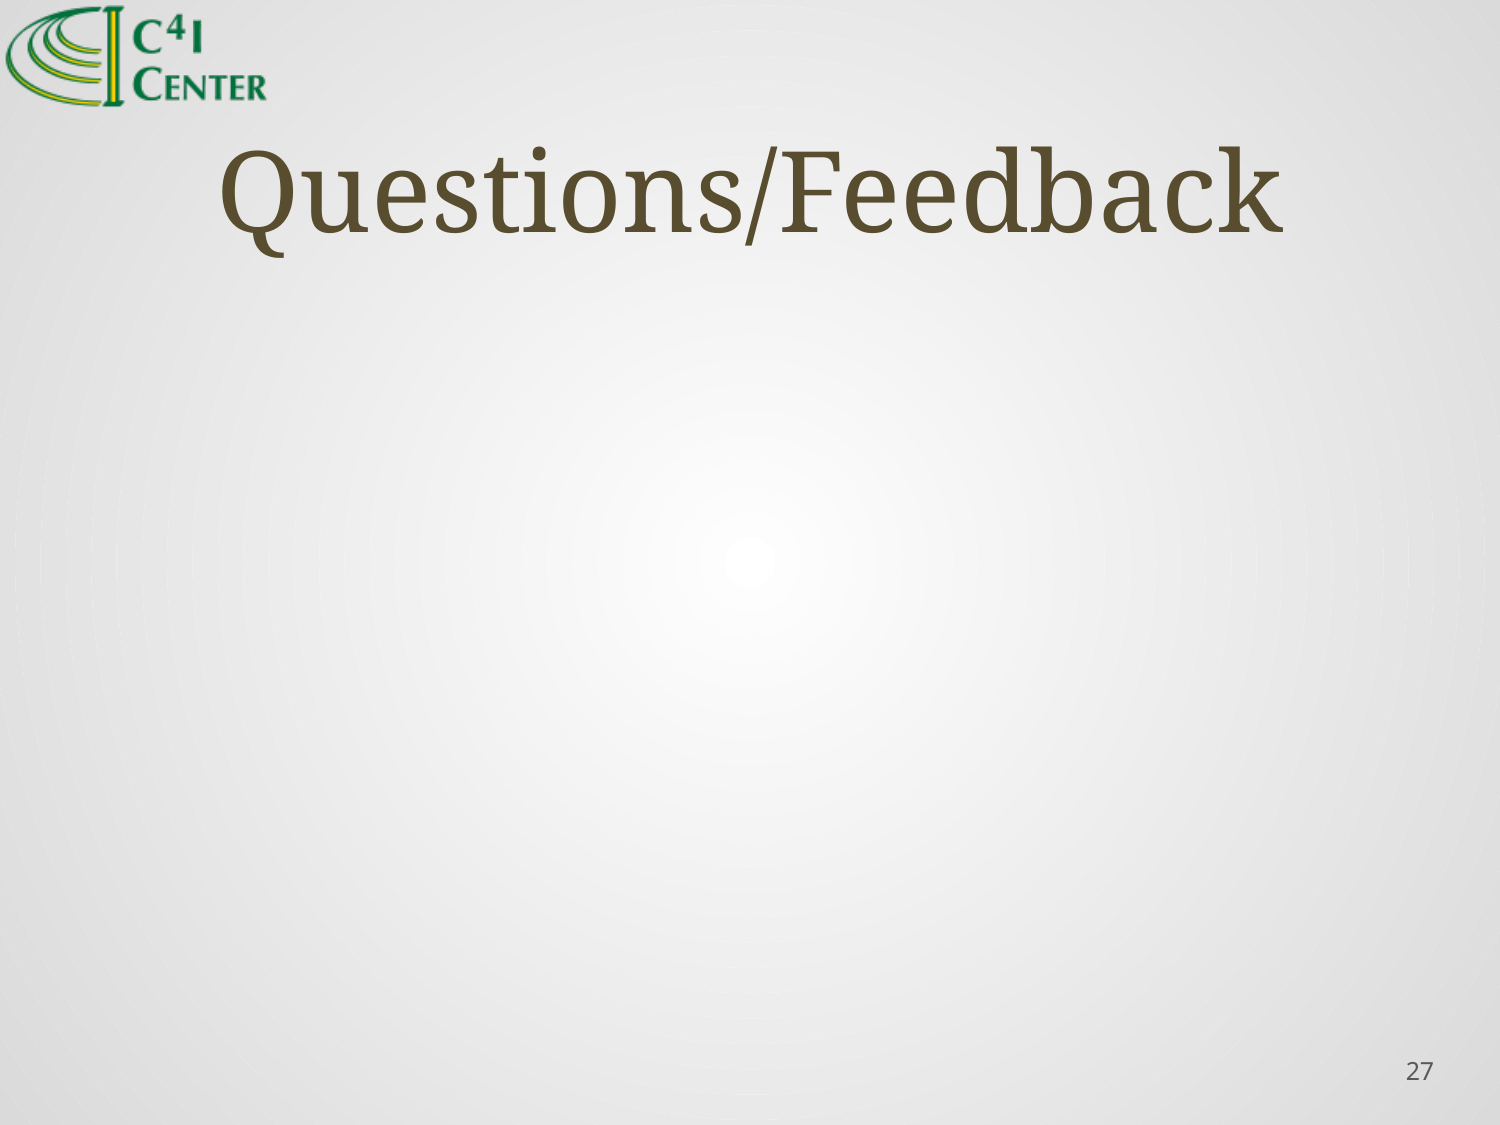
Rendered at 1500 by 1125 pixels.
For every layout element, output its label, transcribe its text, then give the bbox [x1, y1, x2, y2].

picture [0, 1, 75, 113]
slide_number 27 [1401, 1042, 1494, 1103]
title Questions/Feedback [75, 0, 1425, 263]
